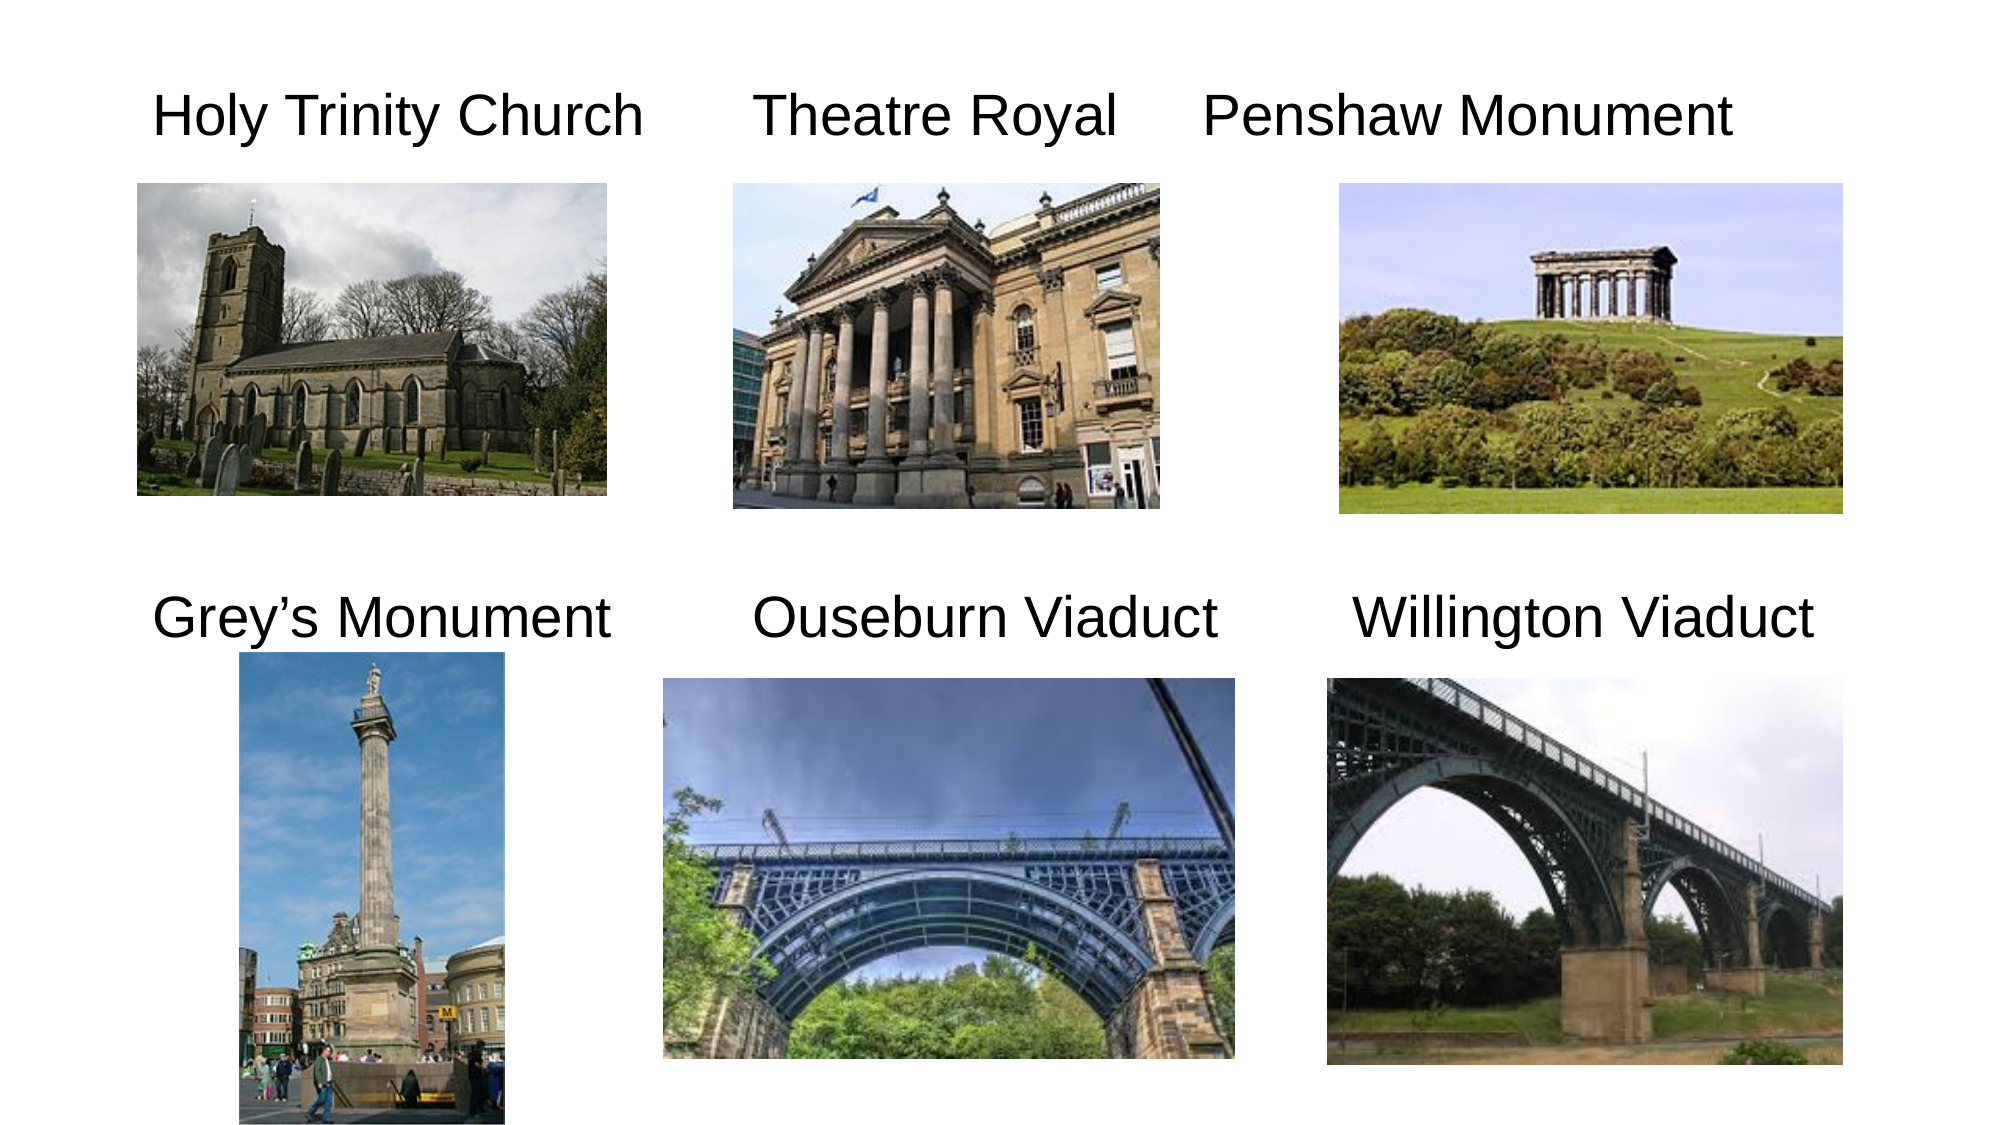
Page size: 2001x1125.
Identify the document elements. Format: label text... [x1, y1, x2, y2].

picture [238, 652, 505, 1125]
list Holy Trinity Church Theatre Royal Penshaw Monument Grey’s Monument Ouseburn Viaduct Willington Viaduct [137, 77, 1863, 1009]
picture [1338, 183, 1843, 514]
picture [733, 183, 1160, 509]
picture [662, 678, 1235, 1059]
picture [1327, 678, 1843, 1065]
picture [137, 183, 607, 496]
